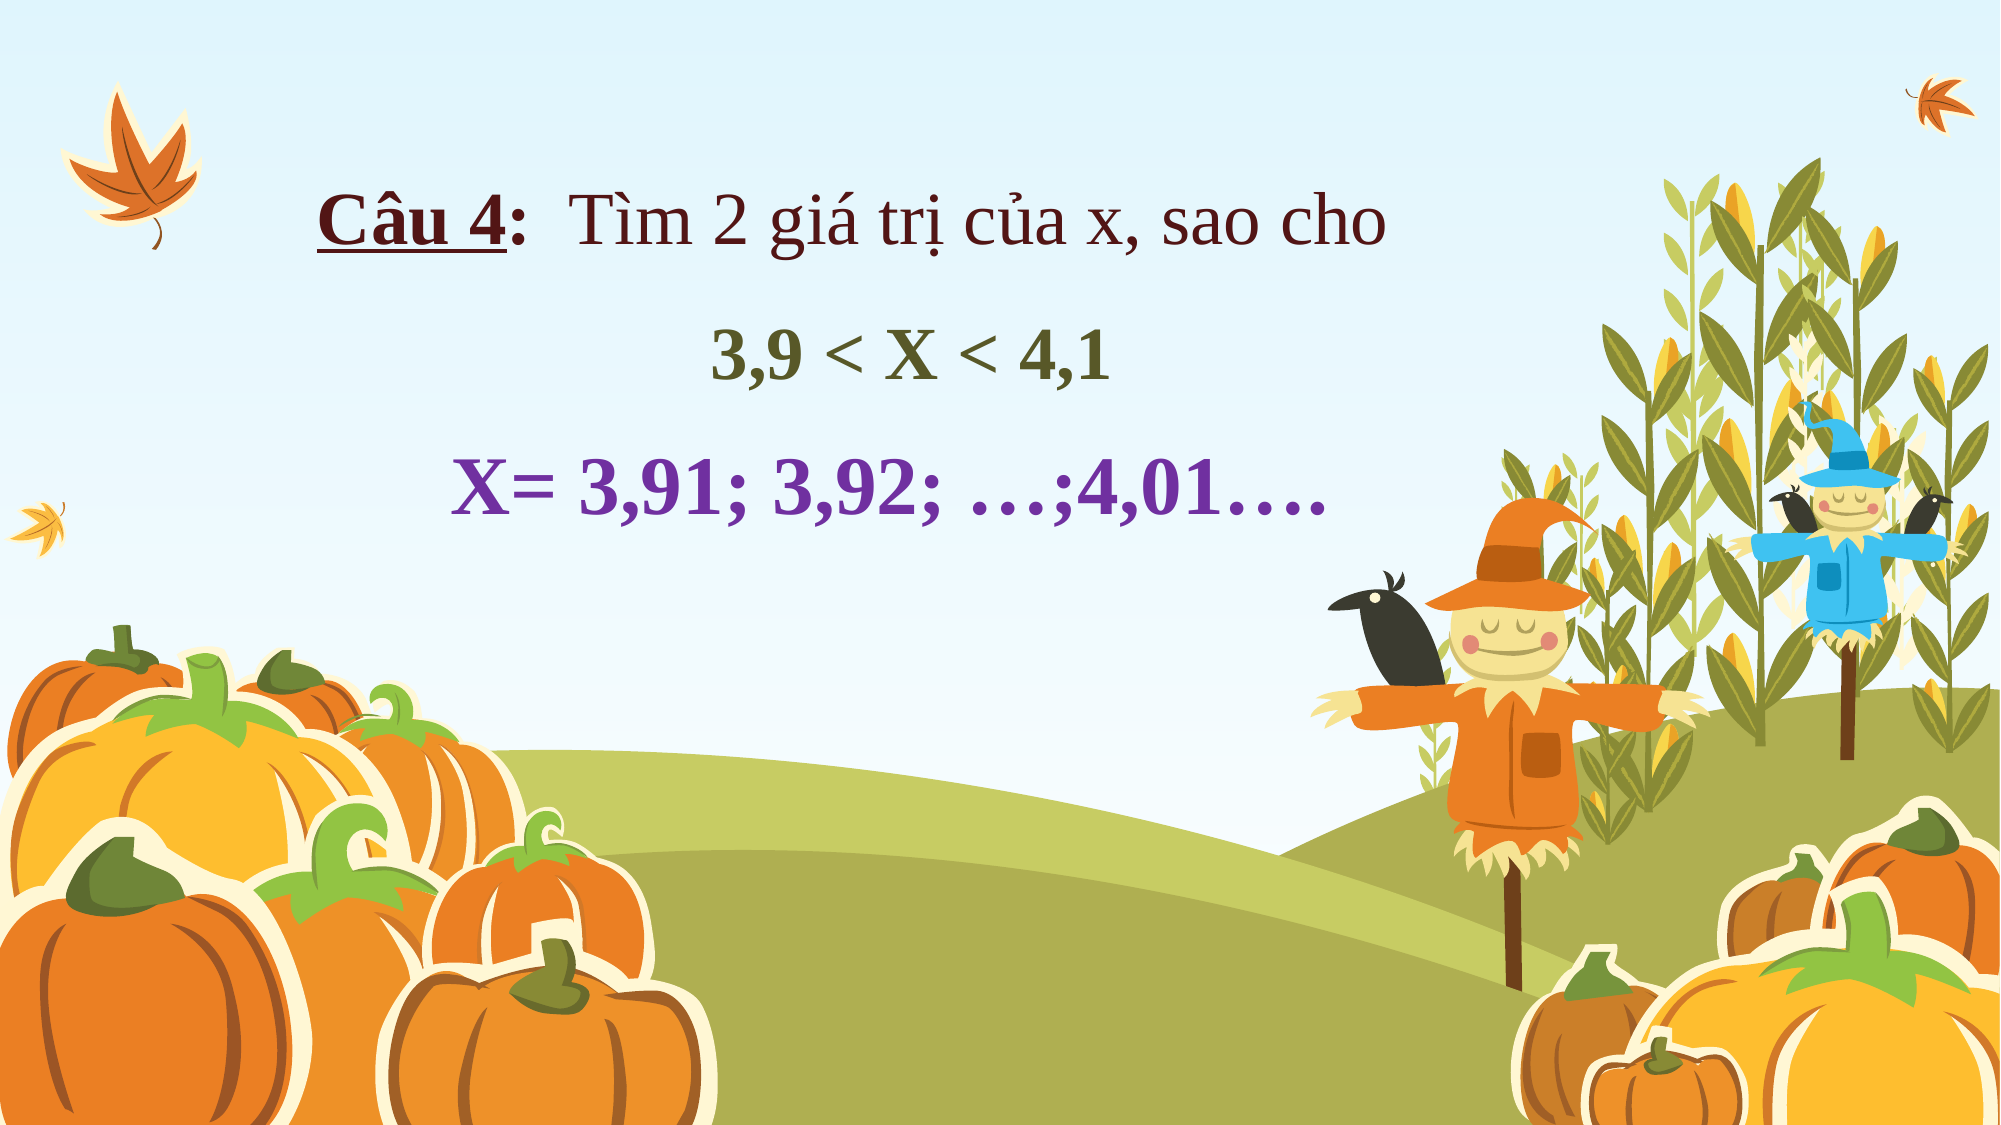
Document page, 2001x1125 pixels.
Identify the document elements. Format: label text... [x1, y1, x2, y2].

text_box Câu 4: Tìm 2 giá trị của x, sao cho 3,9 < X < 4,1 [302, 117, 1477, 402]
text_box X= 3,91; 3,92; …;4,01…. [435, 424, 1344, 539]
